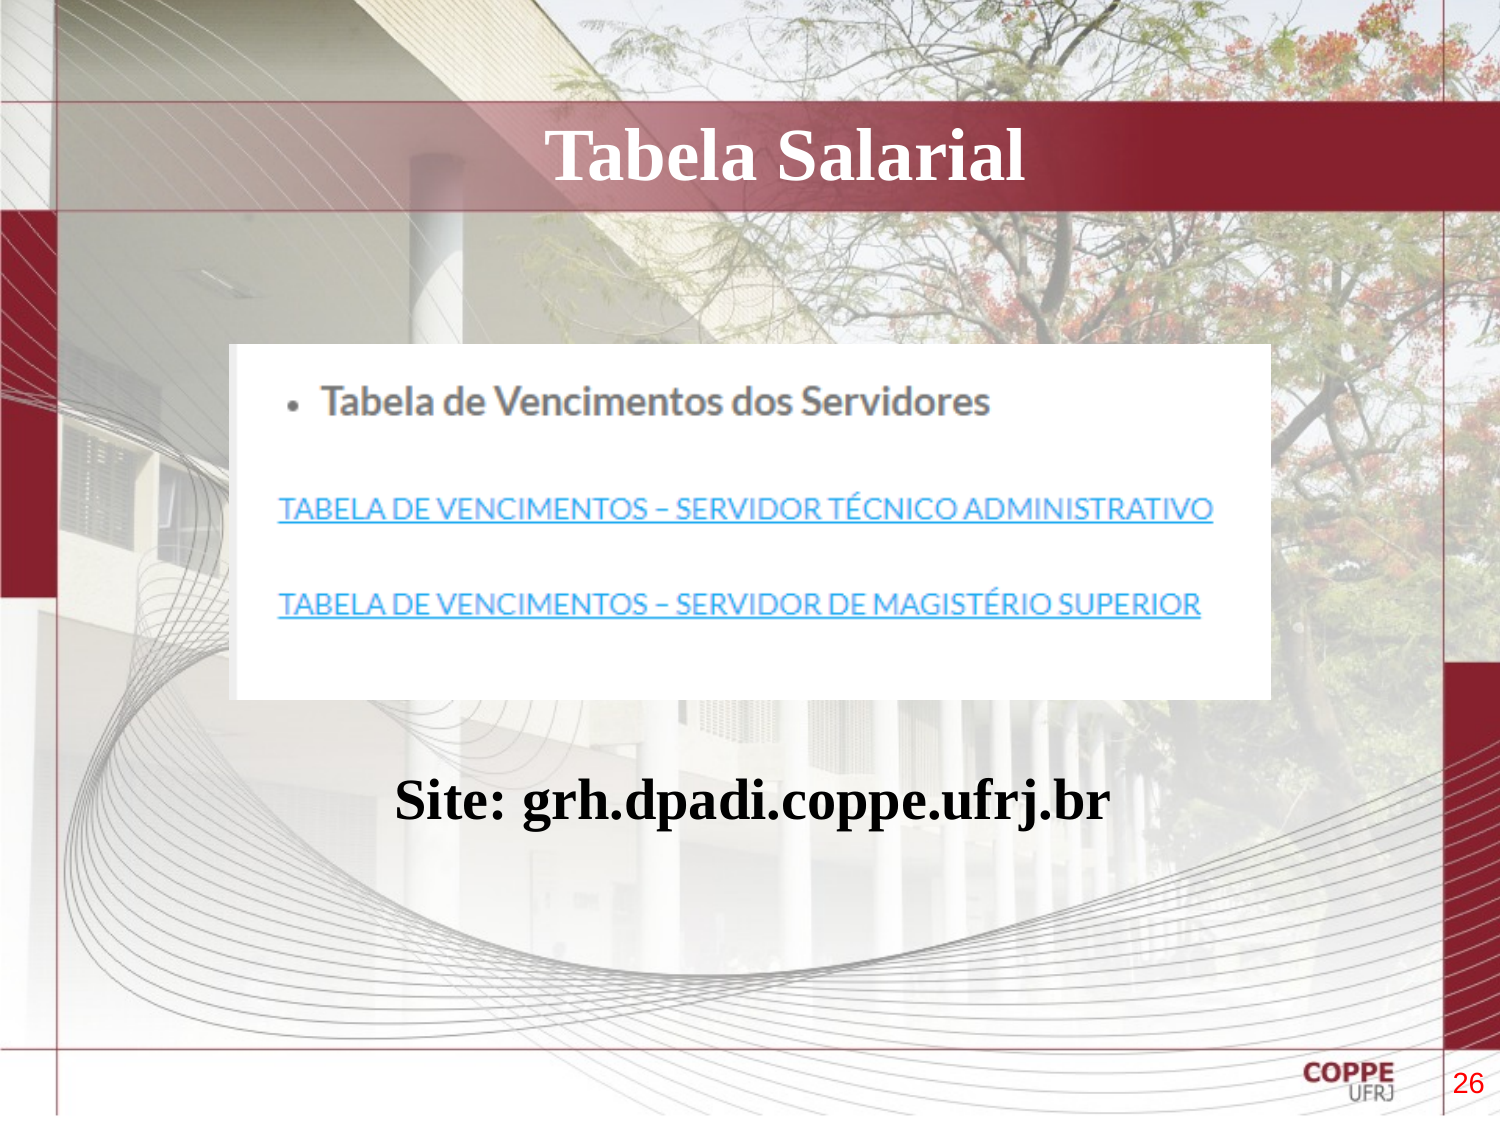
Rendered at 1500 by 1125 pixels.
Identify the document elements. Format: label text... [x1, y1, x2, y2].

slide_number 26 [1149, 1057, 1500, 1125]
text_box Site: grh.dpadi.coppe.ufrj.br [379, 753, 1150, 839]
picture [0, 0, 1500, 1125]
title Tabela Salarial [267, 8, 1304, 110]
